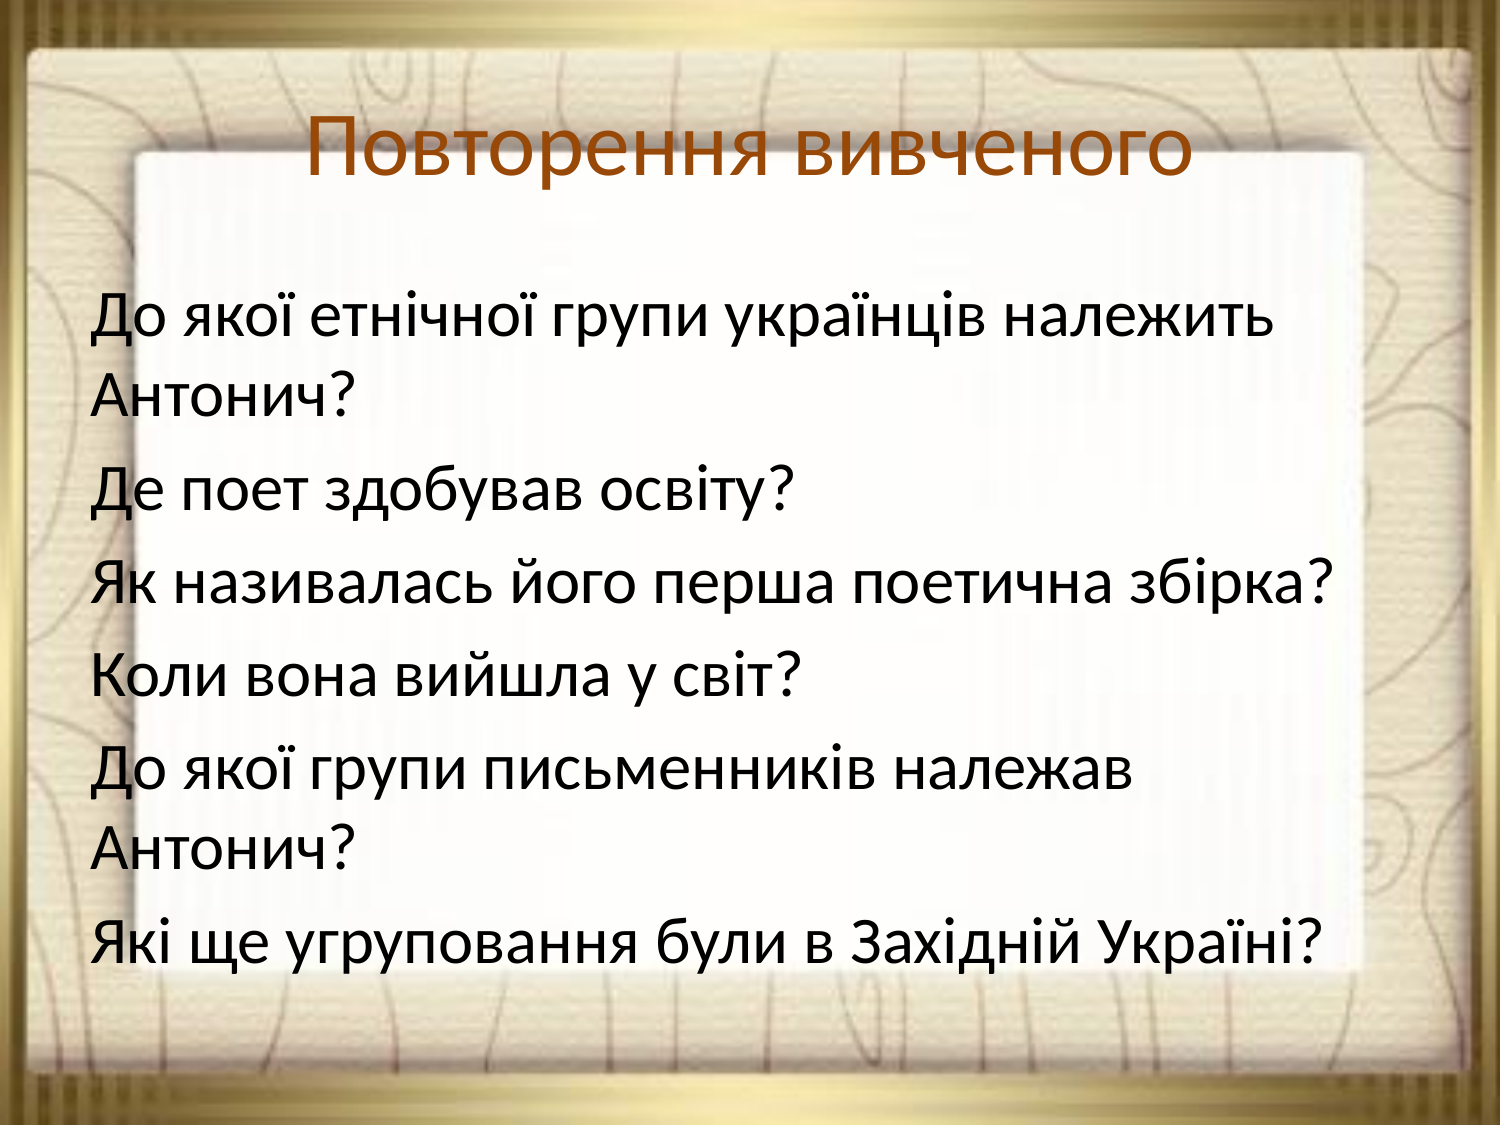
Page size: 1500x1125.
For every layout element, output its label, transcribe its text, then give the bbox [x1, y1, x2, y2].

picture [0, 0, 1500, 1125]
title Повторення вивченого [75, 45, 1425, 233]
list До якої етнічної групи українців належить Антонич? Де поет здобував освіту? Як називалась його перша поетична збірка? Коли вона вийшла у світ? До якої групи письменників належав Антонич? Які ще угруповання були в Західній Україні? [75, 262, 1425, 1005]
